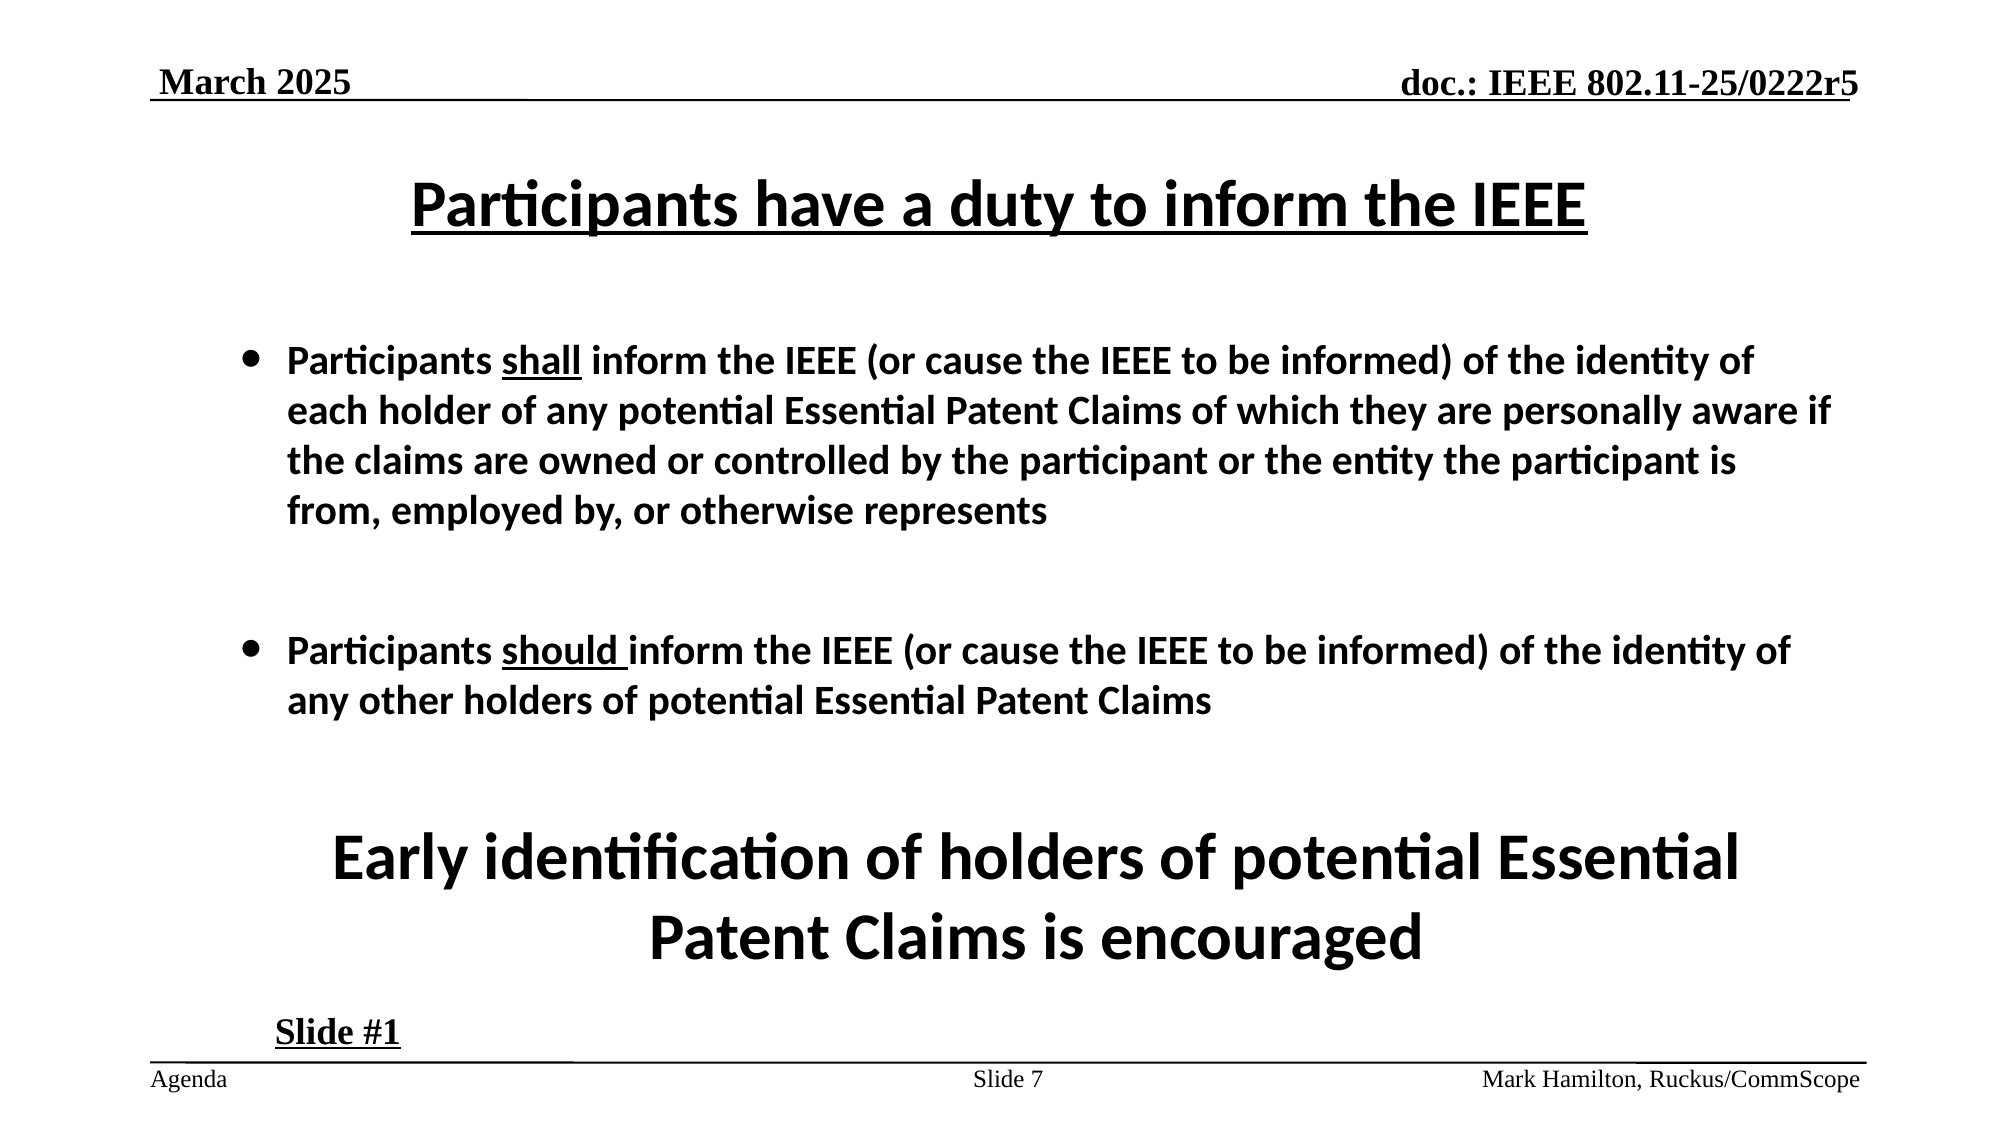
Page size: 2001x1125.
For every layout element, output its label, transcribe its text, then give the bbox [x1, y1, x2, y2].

slide_number Slide 7 [950, 1061, 1067, 1123]
list Participants shall inform the IEEE (or cause the IEEE to be informed) of the identity of each holder of any potential Essential Patent Claims of which they are personally aware if the claims are owned or controlled by the participant or the entity the participant is from, employed by, or otherwise represents Participants should inform the IEEE (or cause the IEEE to be informed) of the identity of any other holders of potential Essential Patent Claims Early identification of holders of potential Essential Patent Claims is encouraged [149, 324, 1850, 1000]
title Participants have a duty to inform the IEEE [149, 112, 1850, 288]
text_box Slide #1 [260, 999, 417, 1060]
